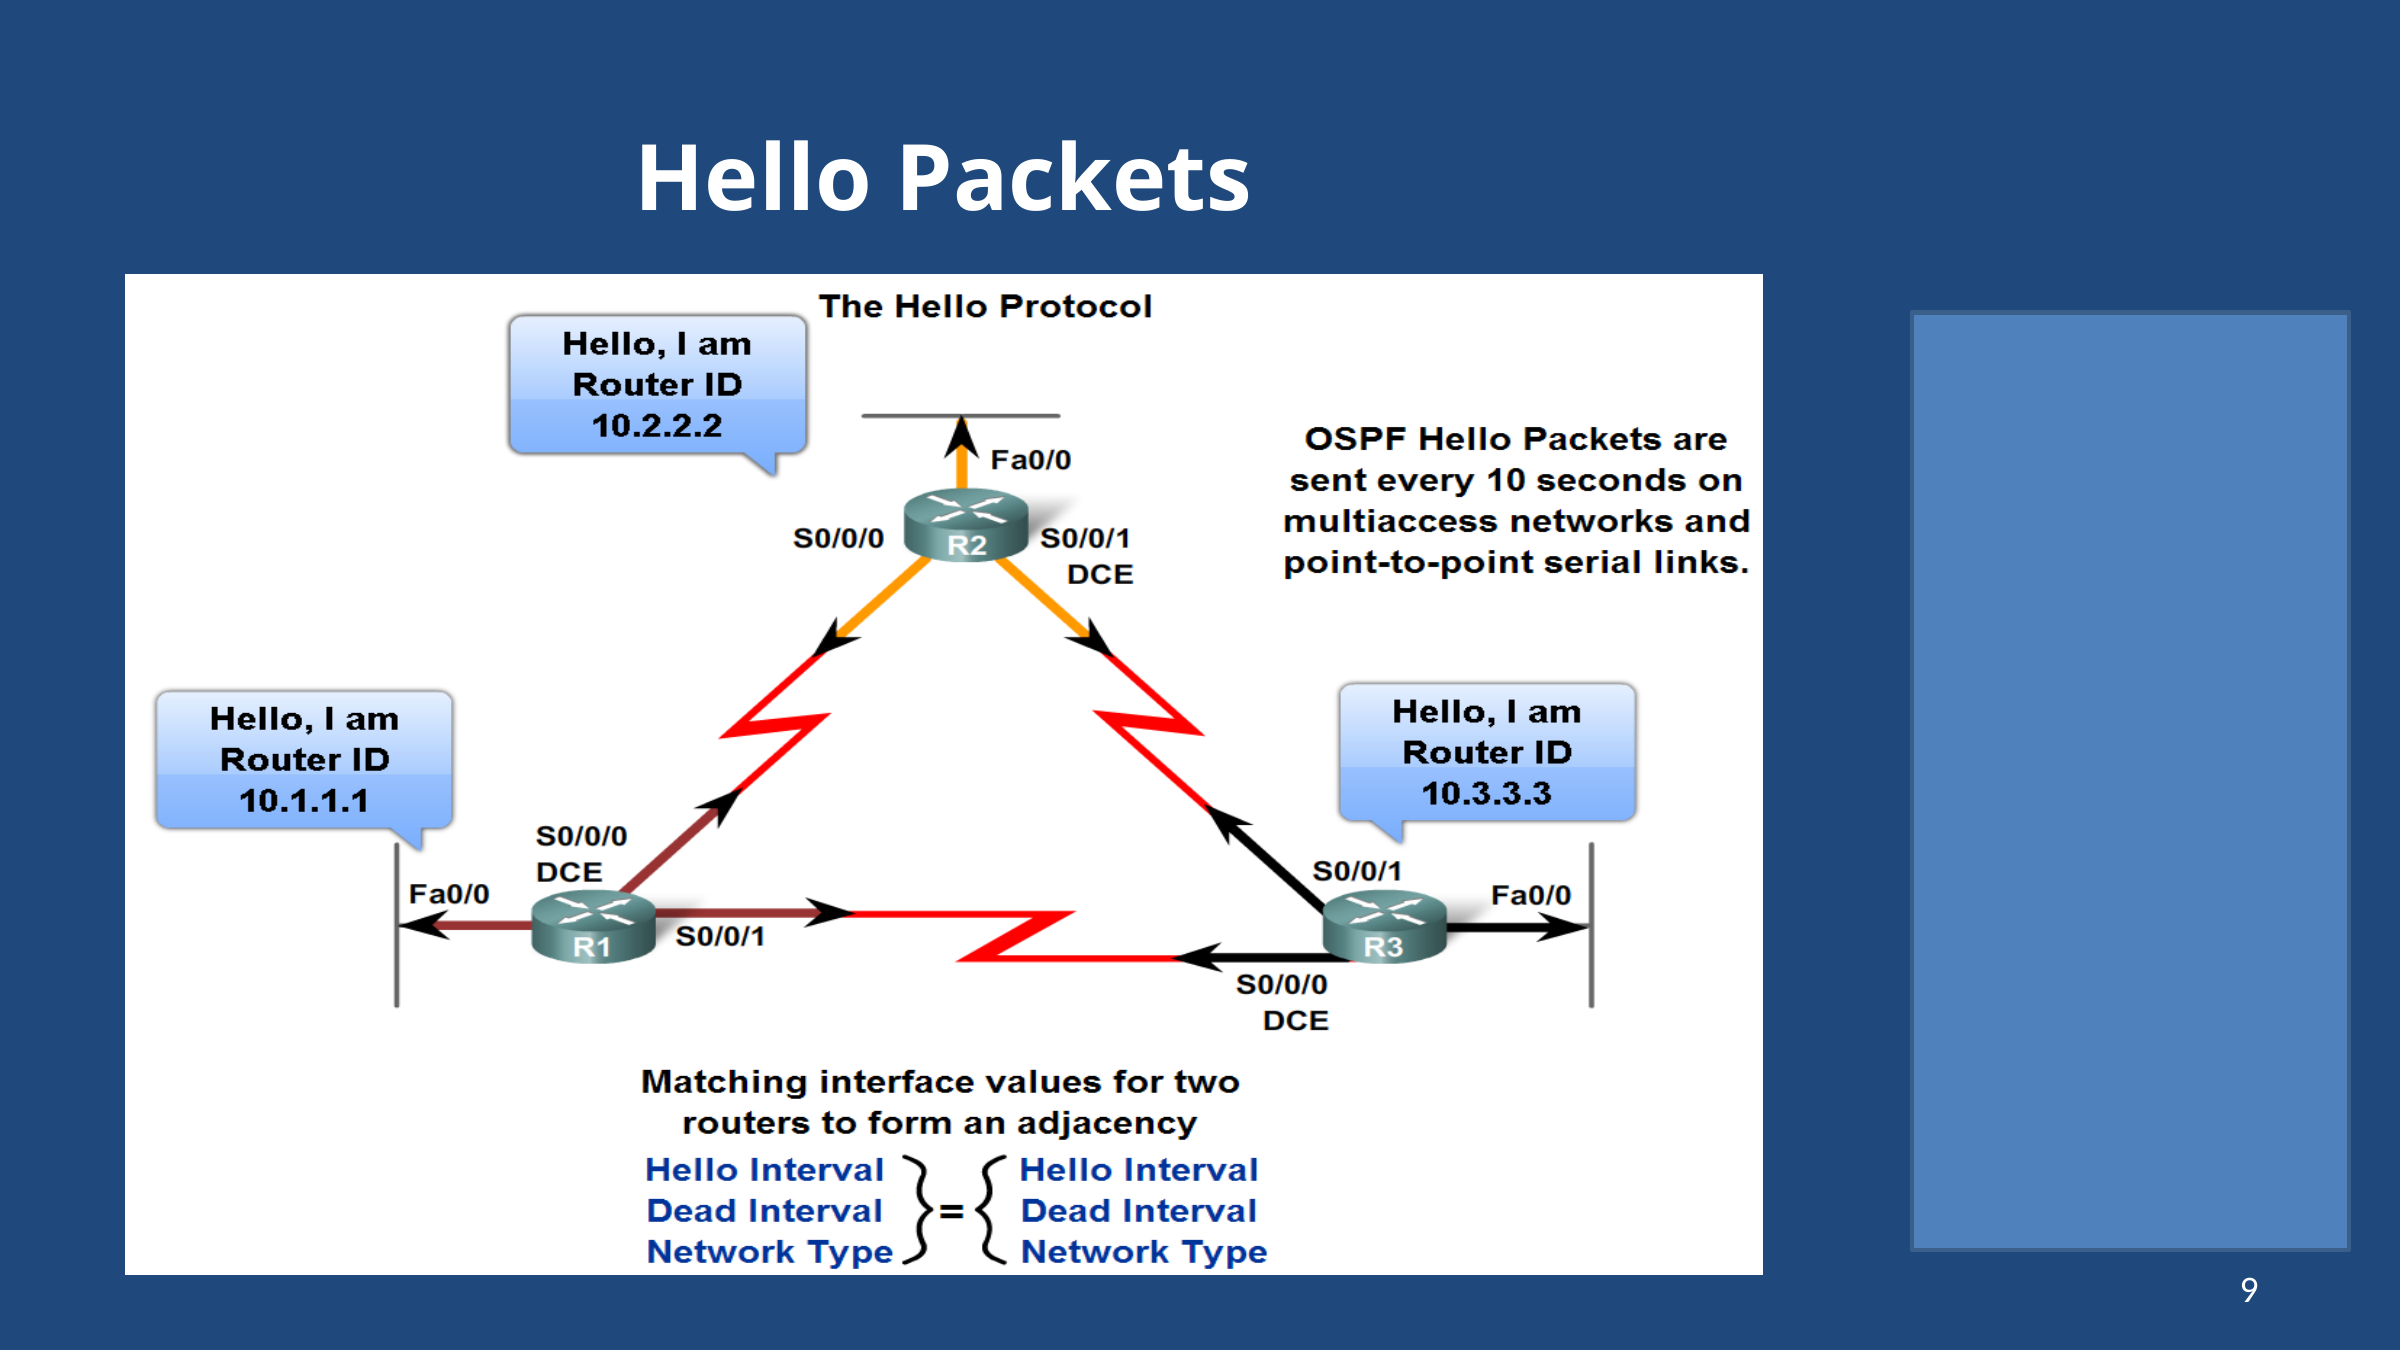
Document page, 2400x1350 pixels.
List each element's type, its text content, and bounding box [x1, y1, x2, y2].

slide_number 9 [1719, 1251, 2280, 1324]
text_box [1910, 310, 2351, 1252]
title Hello Packets [137, 75, 1750, 273]
picture [124, 274, 1763, 1276]
